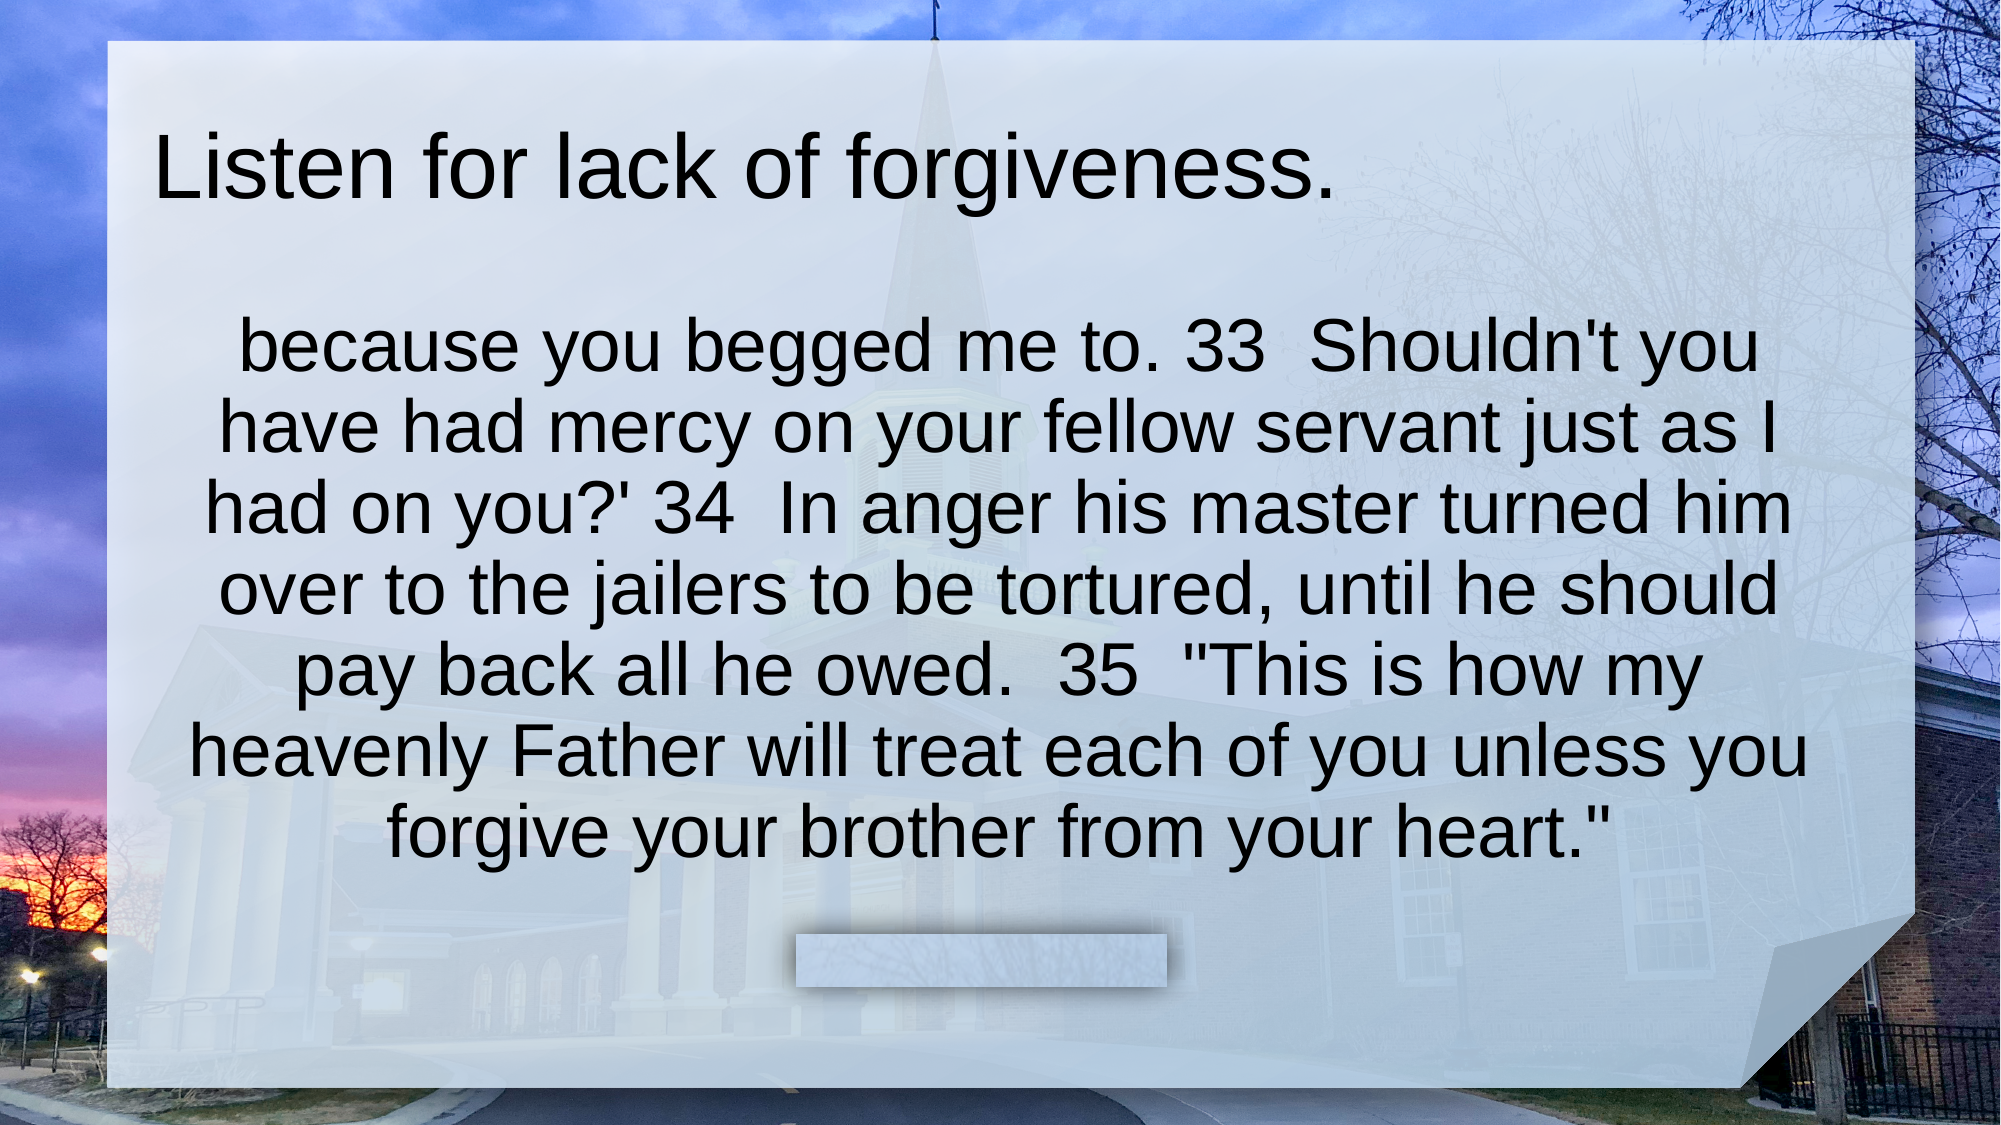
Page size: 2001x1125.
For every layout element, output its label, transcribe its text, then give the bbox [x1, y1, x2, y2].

picture [0, 0, 2001, 1125]
title Listen for lack of forgiveness. [137, 59, 1863, 278]
list because you begged me to. 33 Shouldn't you have had mercy on your fellow servant just as I had on you?' 34 In anger his master turned him over to the jailers to be tortured, until he should pay back all he owed. 35 "This is how my heavenly Father will treat each of you unless you forgive your brother from your heart." [137, 299, 1863, 1014]
